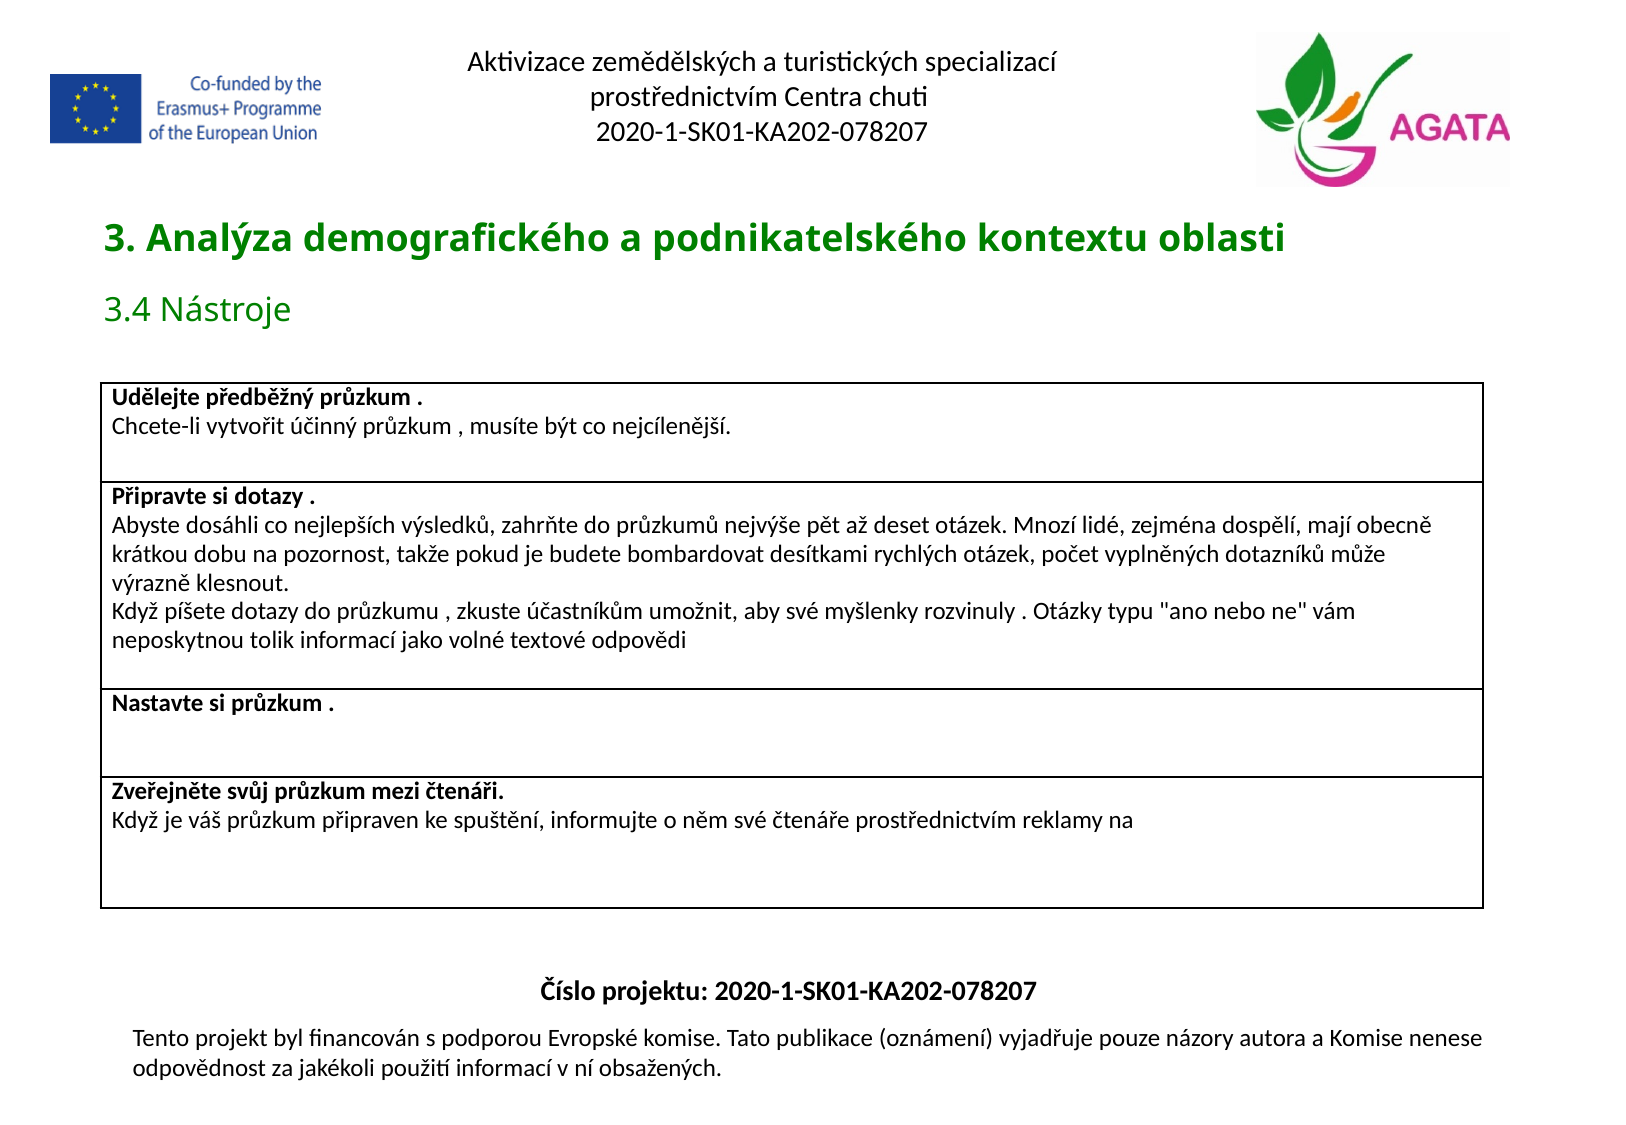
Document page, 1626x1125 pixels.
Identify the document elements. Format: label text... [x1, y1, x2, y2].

text_box 3.4 Nástroje [88, 280, 1536, 340]
picture [50, 74, 352, 144]
table_cell Zveřejněte svůj průzkum mezi čtenáři. Když je váš průzkum připraven ke spuštění, informujte o něm své čtenáře prostřednictvím reklamy na [102, 778, 1482, 907]
text_box Aktivizace zemědělských a turistických specializací prostřednictvím Centra chuti 2020-1-SK01-KA202-078207 [387, 35, 1138, 155]
picture [1256, 32, 1510, 187]
table_cell Nastavte si průzkum . [102, 690, 1482, 776]
text_box Tento projekt byl financován s podporou Evropské komise. Tato publikace (oznámení) vyjadřuje pouze názory autora a Komise nenese odpovědnost za jakékoli použití informací v ní obsažených. [117, 1014, 1508, 1089]
table_cell Připravte si dotazy . Abyste dosáhli co nejlepších výsledků, zahrňte do průzkumů nejvýše pět až deset otázek. Mnozí lidé, zejména dospělí, mají obecně krátkou dobu na pozornost, takže pokud je budete bombardovat desítkami rychlých otázek, počet vyplněných dotazníků může výrazně klesnout. Když píšete dotazy do průzkumu , zkuste účastníkům umožnit, aby své myšlenky rozvinuly . Otázky typu "ano nebo ne" vám neposkytnou tolik informací jako volné textové odpovědi [102, 483, 1482, 688]
text_box 3. Analýza demografického a podnikatelského kontextu oblasti [88, 206, 1536, 266]
table_header Udělejte předběžný průzkum . Chcete-li vytvořit účinný průzkum , musíte být co nejcílenější. [102, 384, 1482, 481]
text_box Číslo projektu: 2020-1-SK01-KA202-078207 [413, 964, 1164, 1014]
